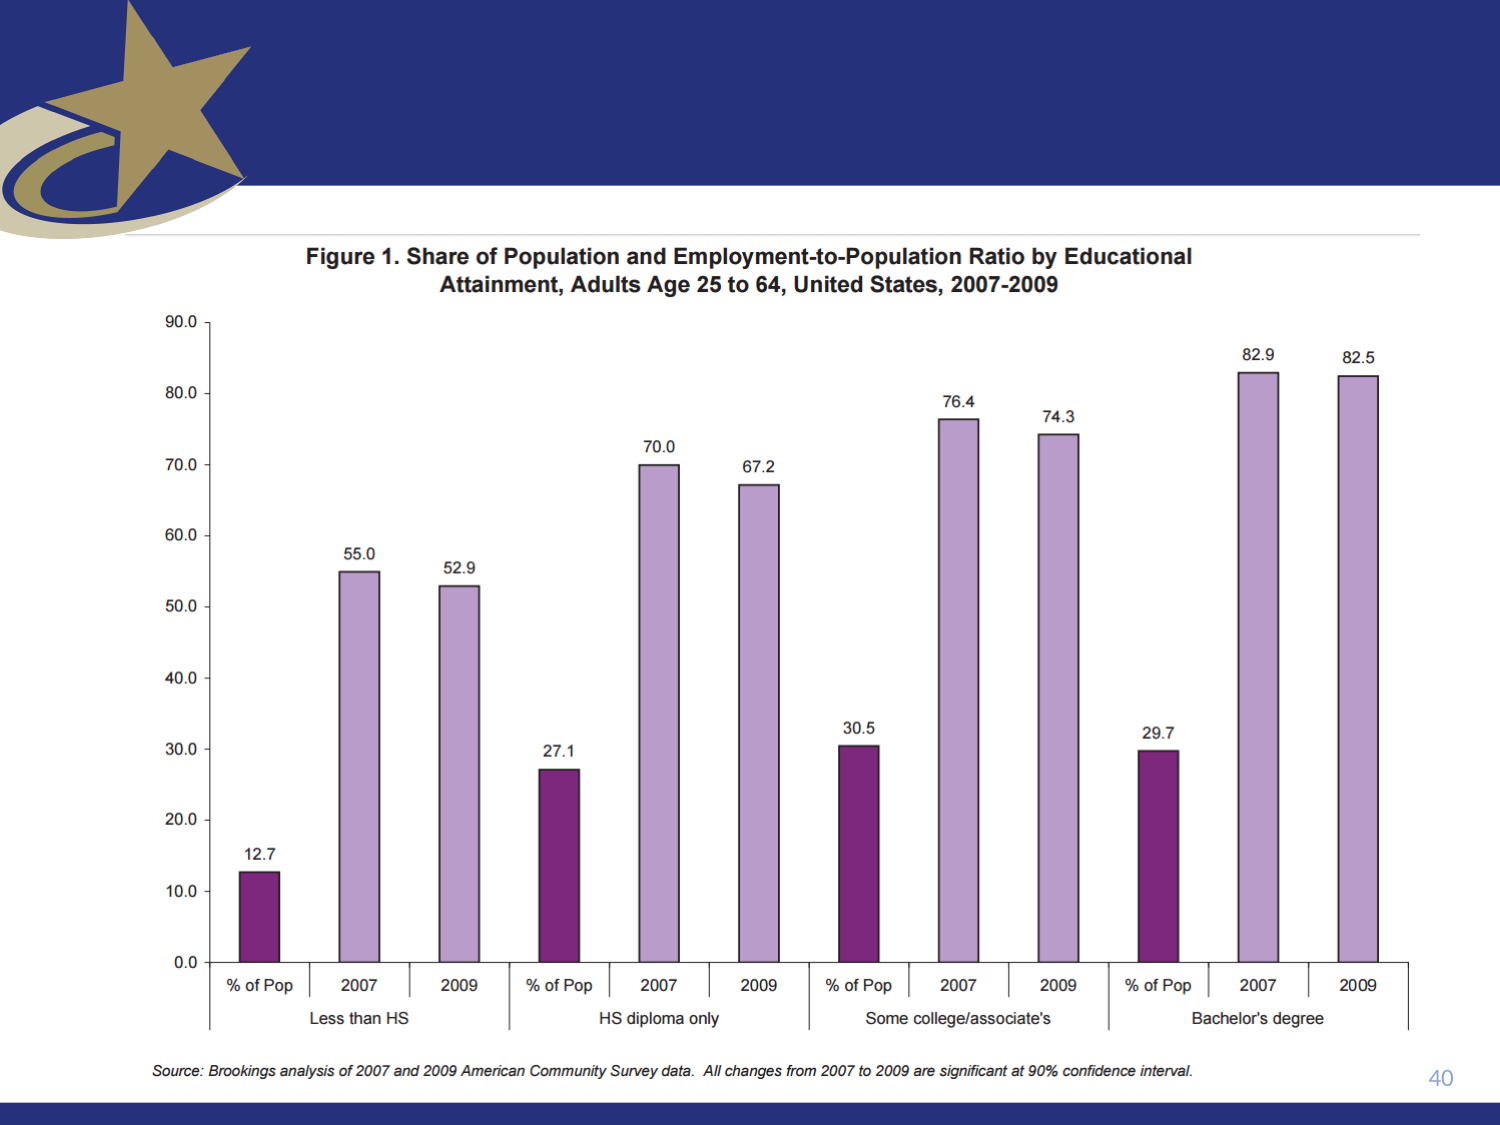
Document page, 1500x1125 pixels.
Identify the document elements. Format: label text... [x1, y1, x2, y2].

slide_number 40 [1335, 1050, 1469, 1103]
picture [0, 0, 1420, 1083]
